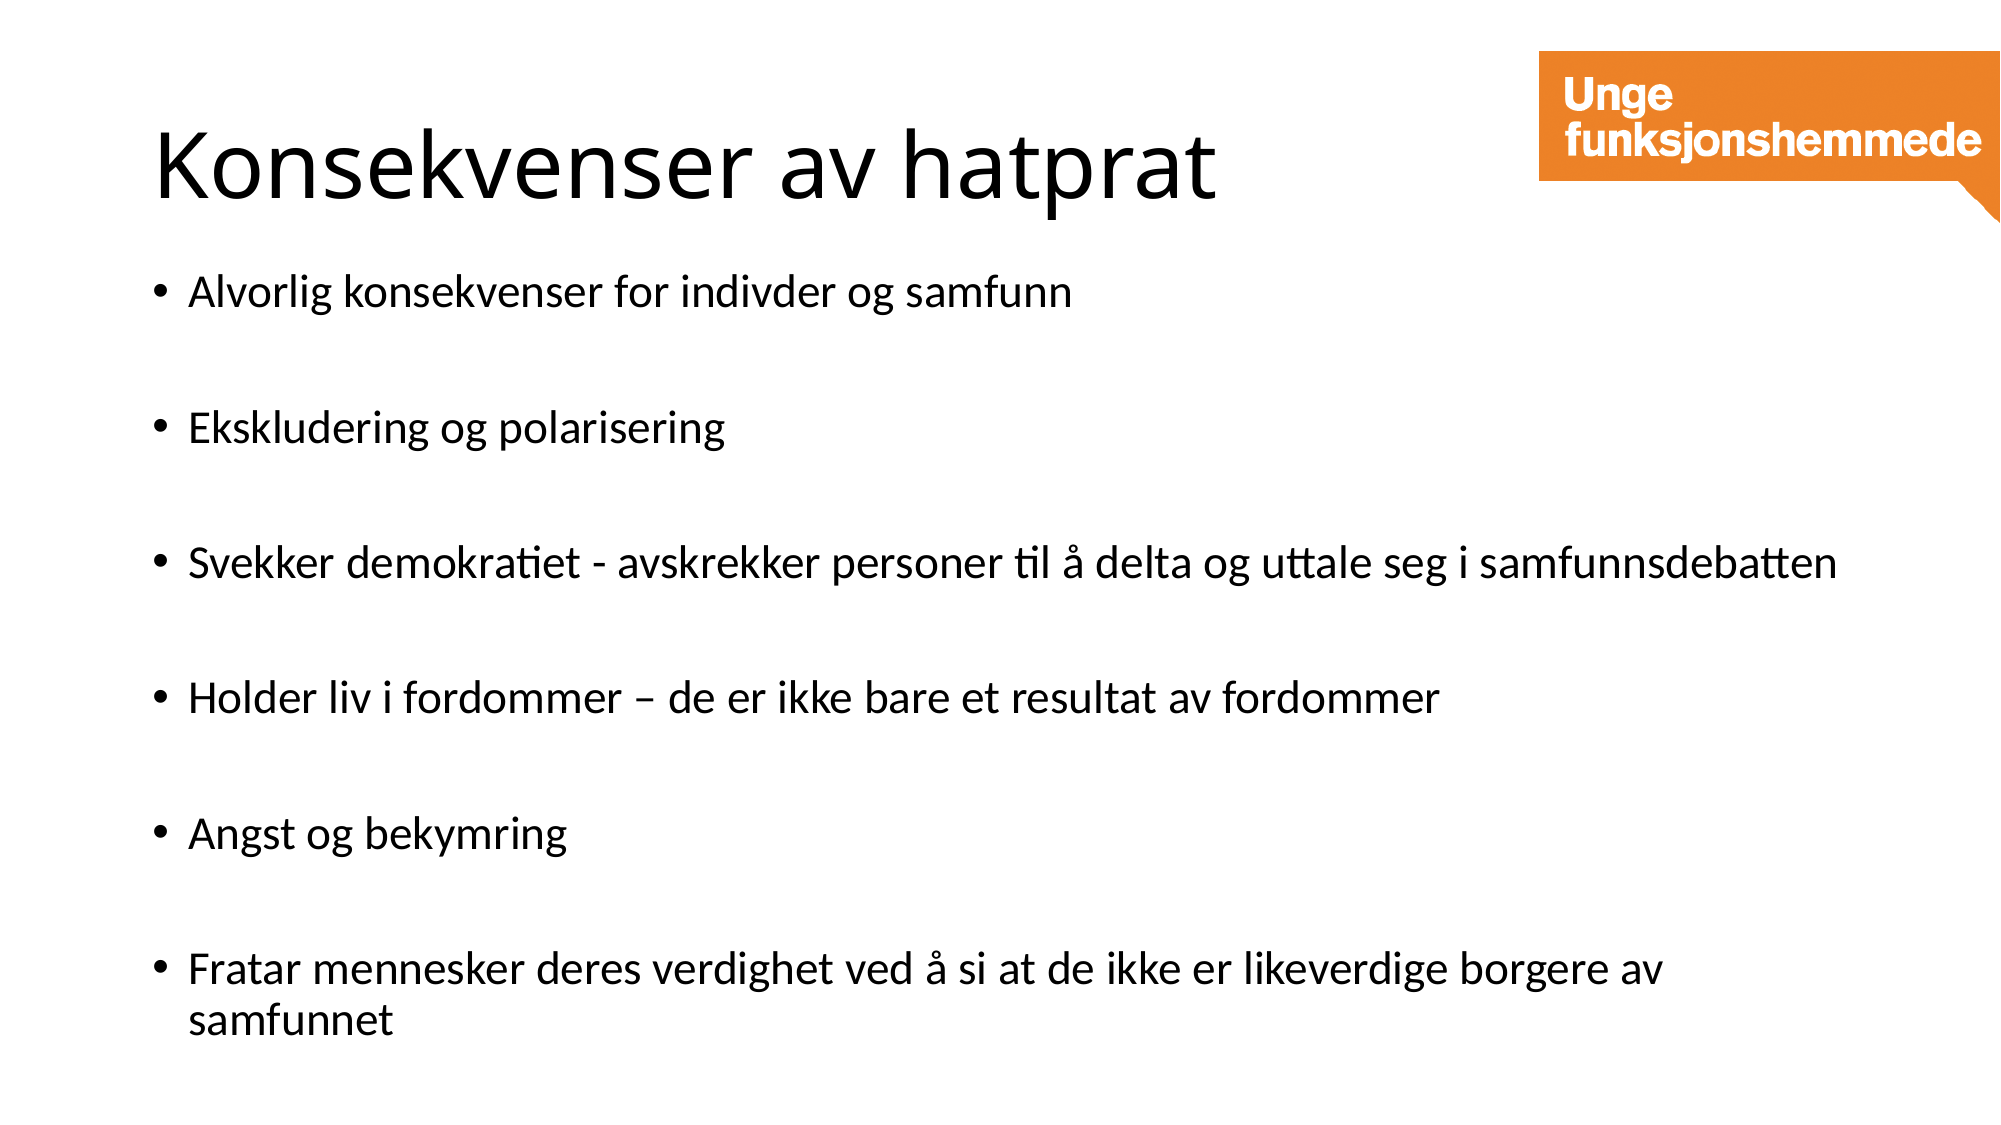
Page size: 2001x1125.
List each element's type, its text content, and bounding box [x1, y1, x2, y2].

picture [1527, 39, 2000, 240]
title Konsekvenser av hatprat [137, 59, 1863, 259]
list Alvorlig konsekvenser for indivder og samfunn Ekskludering og polarisering Svekker demokratiet - avskrekker personer til å delta og uttale seg i samfunnsdebatten Holder liv i fordommer – de er ikke bare et resultat av fordommer Angst og bekymring Fratar mennesker deres verdighet ved å si at de ikke er likeverdige borgere av samfunnet [137, 259, 1863, 1066]
